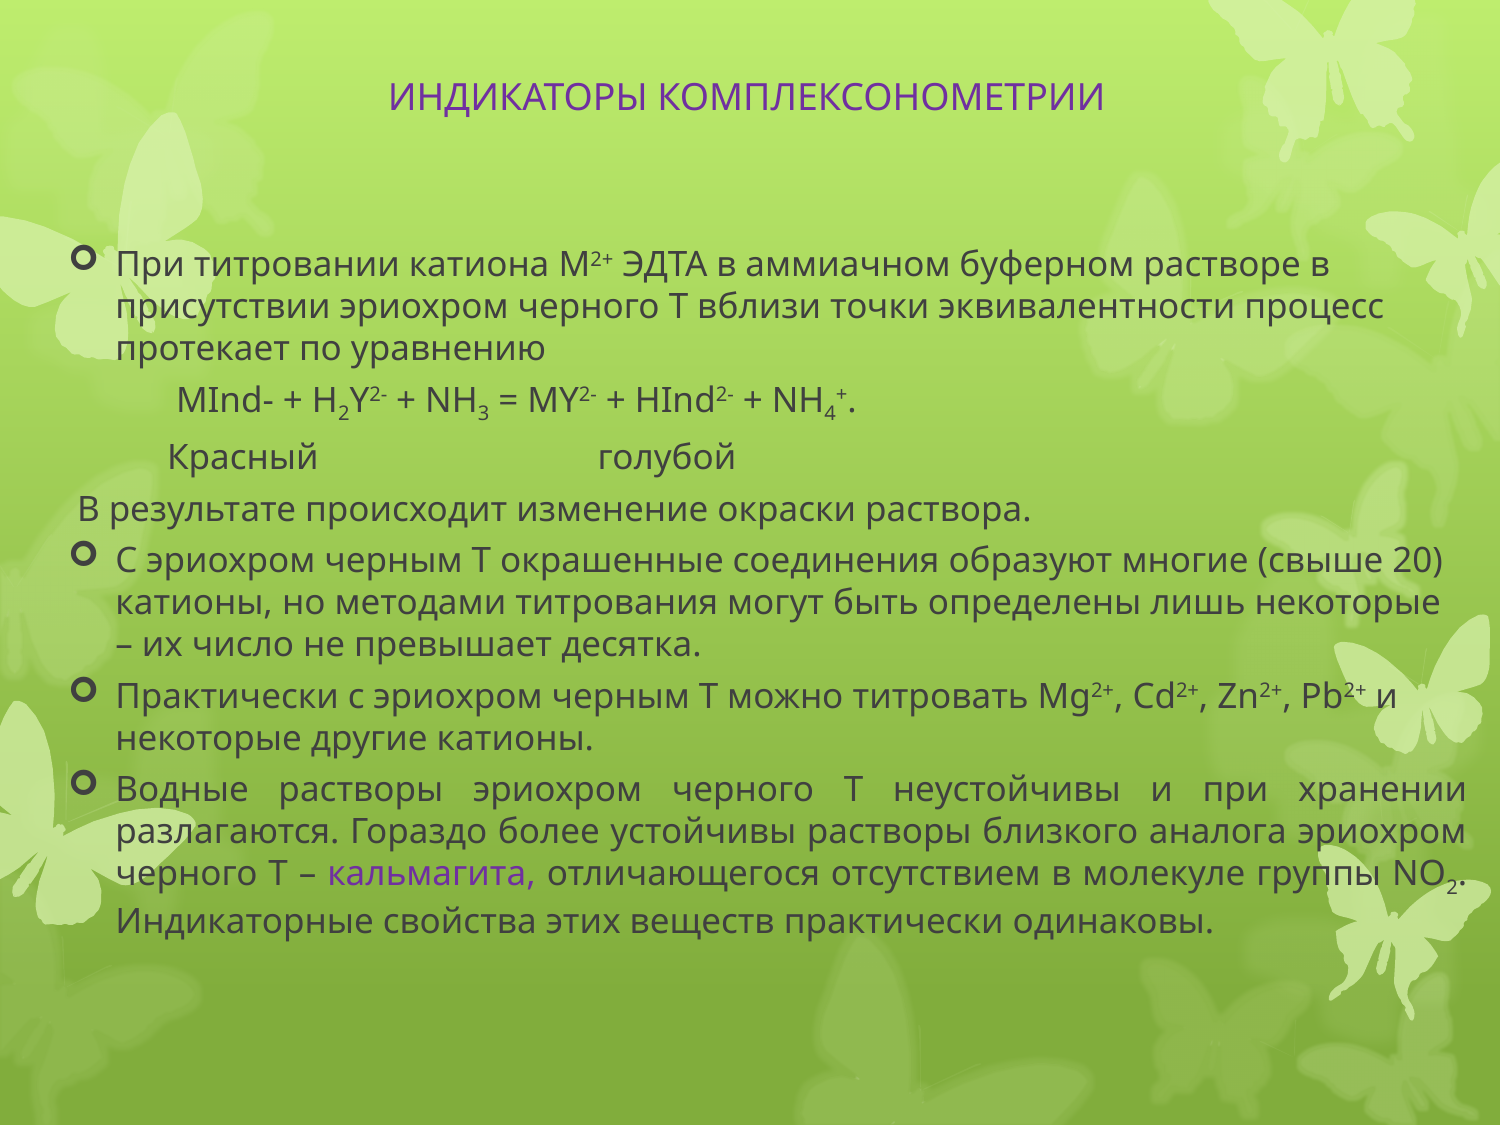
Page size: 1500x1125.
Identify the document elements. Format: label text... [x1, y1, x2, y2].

title ИНДИКАТОРЫ КОМПЛЕКСОНОМЕТРИИ [159, 54, 1335, 113]
list При титровании катиона M2+ ЭДТА в аммиачном буферном растворе в присутствии эриохром черного Т вблизи точки эквивалентности процесс протекает по уравнению MInd- + H2Y2- + NH3 = MY2- + HInd2- + NH4+. Красный голубой В результате происходит изменение окраски раствора. С эриохром черным Т окрашенные соединения образуют многие (свыше 20) катионы, но методами титрования могут быть определены лишь некоторые – их число не превышает десятка. Практически с эриохром черным Т можно титровать Mg2+, Cd2+, Zn2+, Pb2+ и некоторые другие катионы. Водные растворы эриохром черного Т неустойчивы и при хранении разлагаются. Гораздо более устойчивы растворы близкого аналога эриохром черного Т – кальмагита, отличающегося отсутствием в молекуле группы NO2. Индикаторные свойства этих веществ практически одинаковы. [53, 113, 1483, 1083]
